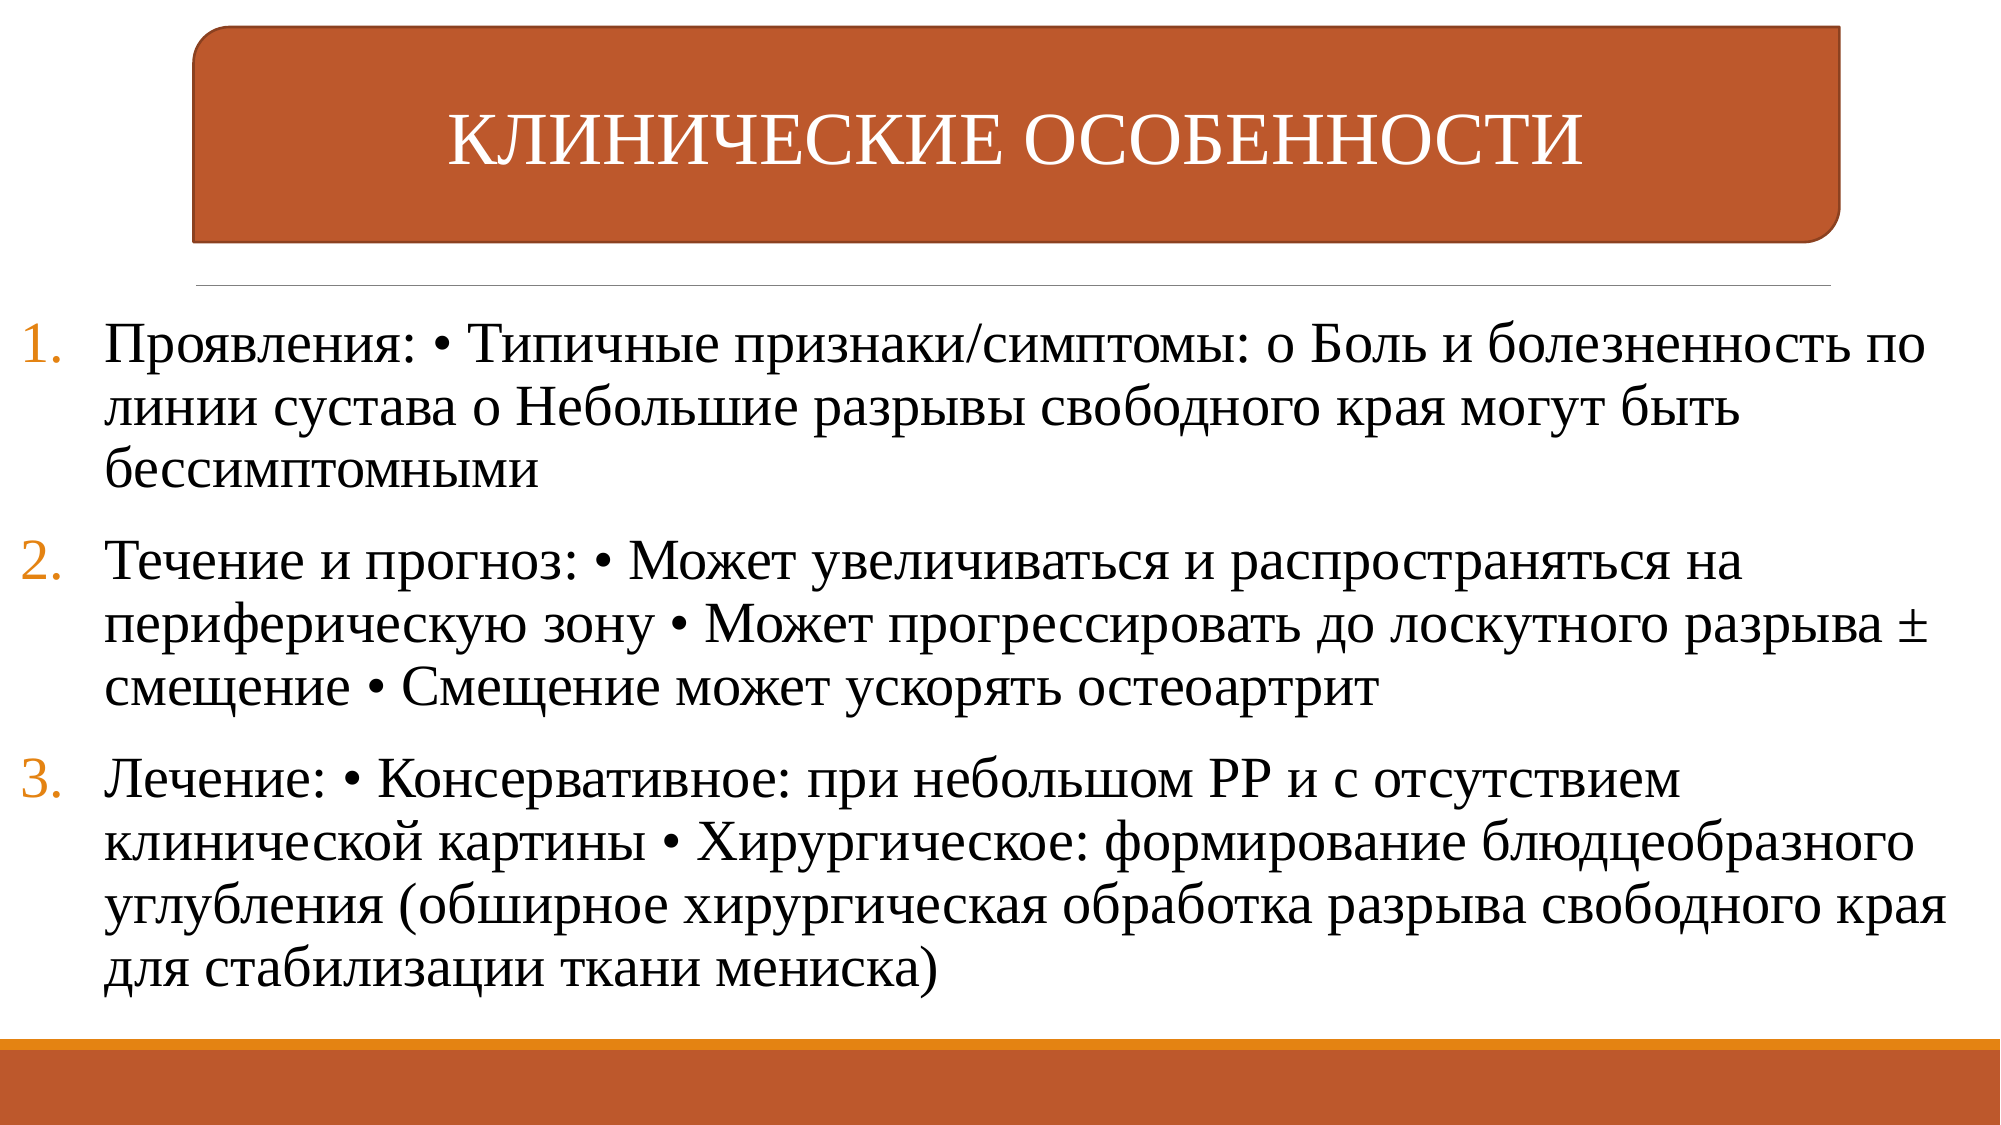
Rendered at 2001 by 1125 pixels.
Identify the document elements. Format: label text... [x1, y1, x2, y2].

list Проявления: • Типичные признаки/симптомы: о Боль и болезненность по линии сустава о Небольшие разрывы свободного края могут быть бессимптомными Течение и прогноз: • Может увеличиваться и распространяться на периферическую зону • Может прогрессировать до лоскутного разрыва ± смещение • Смещение может ускорять остеоартрит Лечение: • Консервативное: при небольшом РР и с отсутствием клинической картины • Хирургическое: формирование блюдцеобразного углубления (обширное хирургическая обработка разрыва свободного края для стабилизации ткани мениска) [20, 304, 1971, 1022]
text_box КЛИНИЧЕСКИЕ ОСОБЕННОСТИ [192, 25, 1841, 244]
